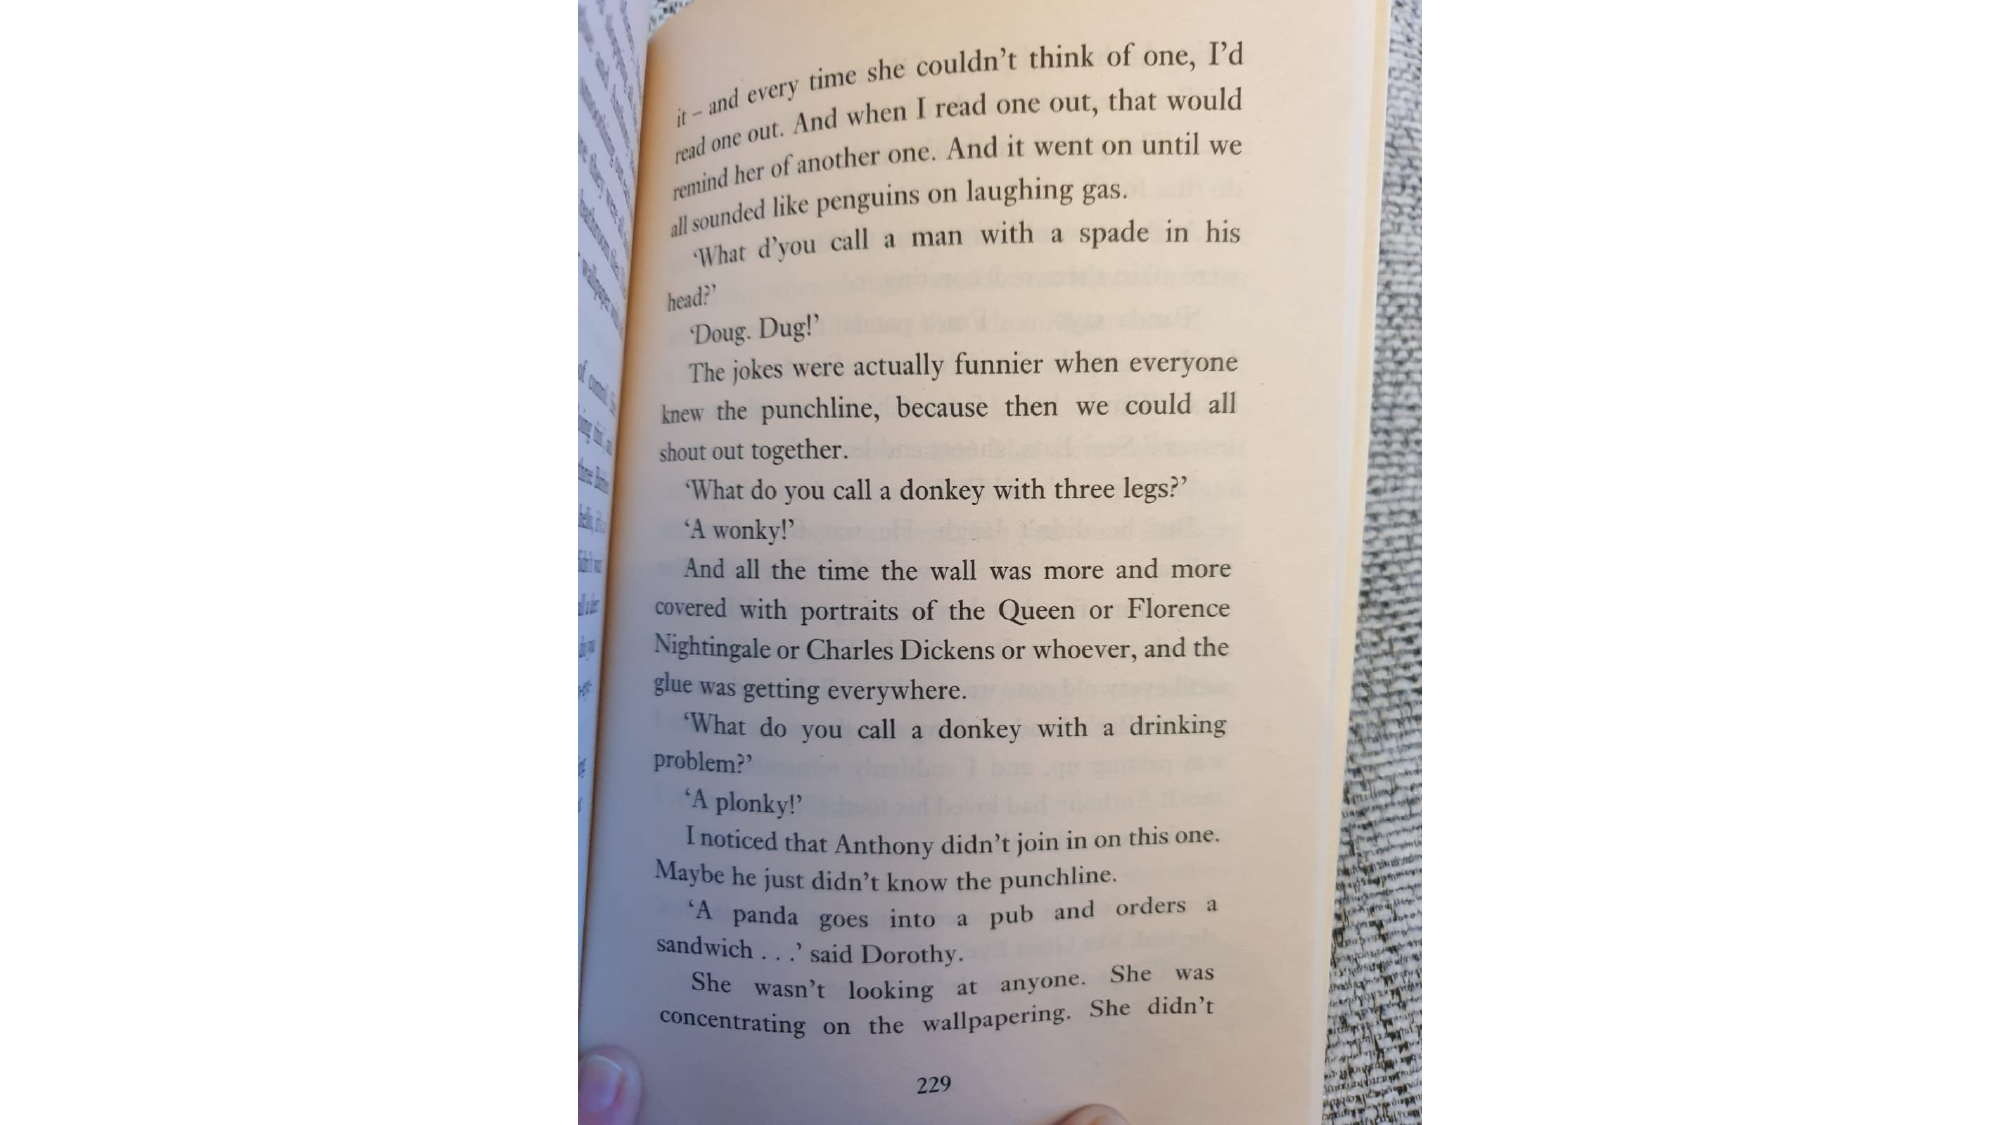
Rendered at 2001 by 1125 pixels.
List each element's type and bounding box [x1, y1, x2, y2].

picture [578, 0, 1422, 1125]
